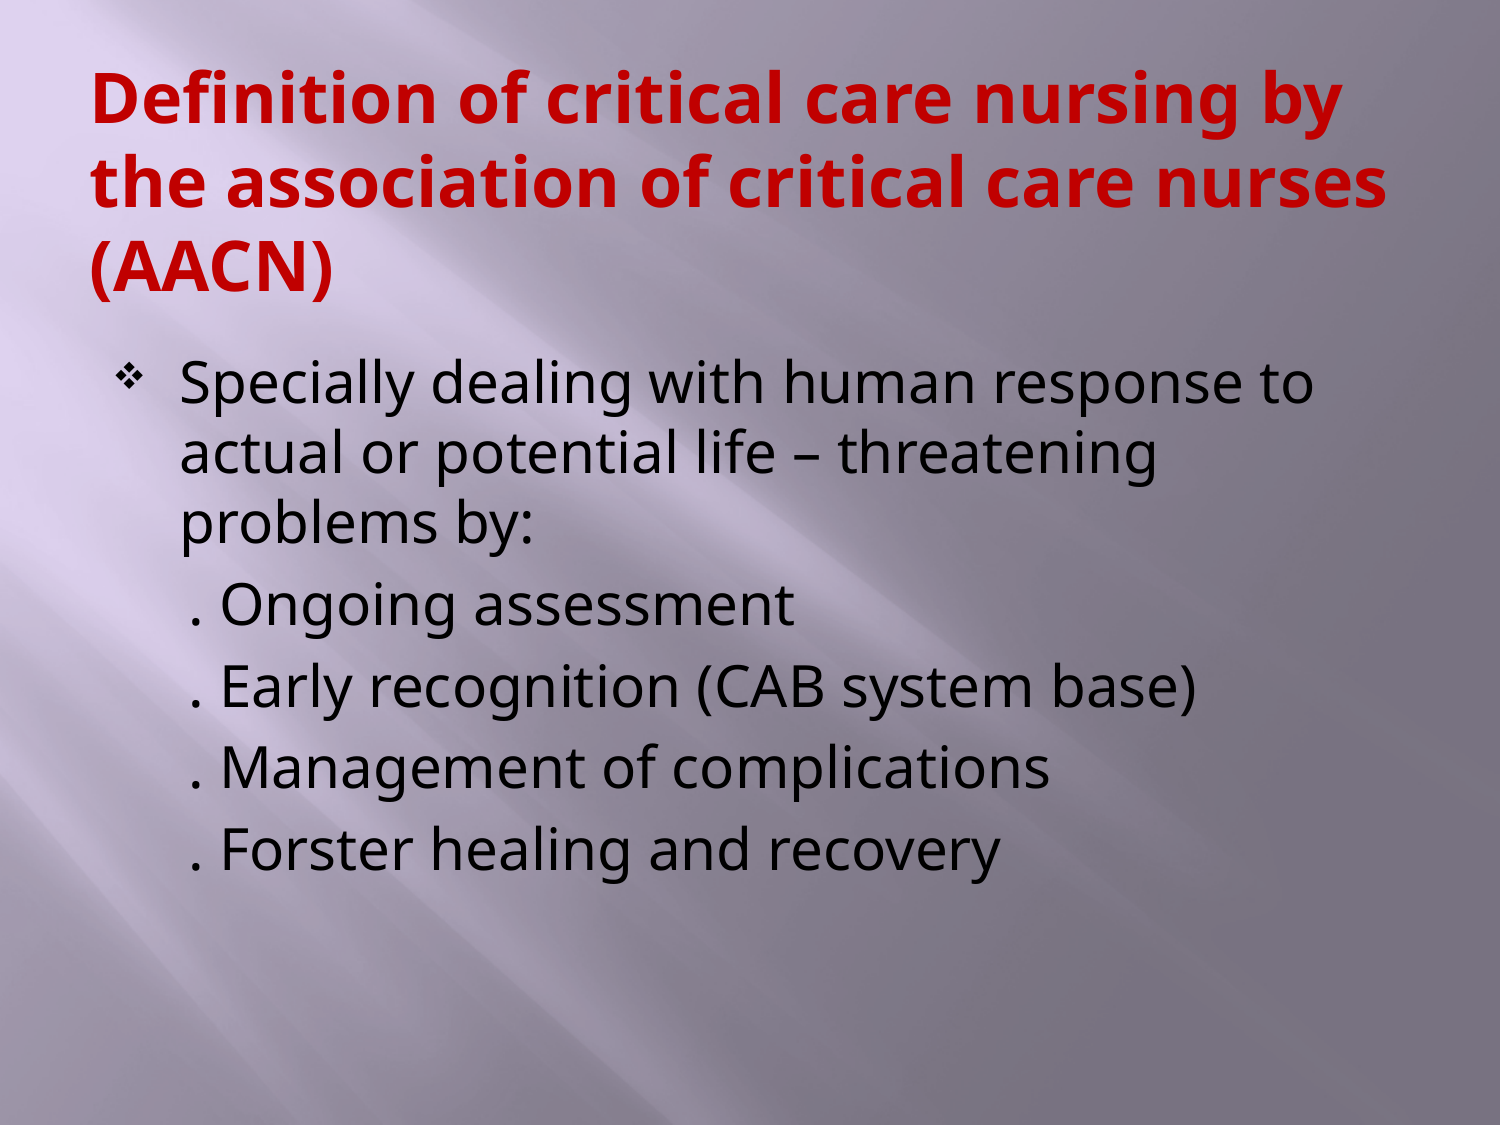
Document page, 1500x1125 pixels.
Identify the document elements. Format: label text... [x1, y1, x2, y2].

list Specially dealing with human response to actual or potential life – threatening problems by: . Ongoing assessment . Early recognition (CAB system base) . Management of complications . Forster healing and recovery [75, 338, 1425, 1035]
title Definition of critical care nursing by the association of critical care nurses (AACN) [75, 45, 1425, 315]
